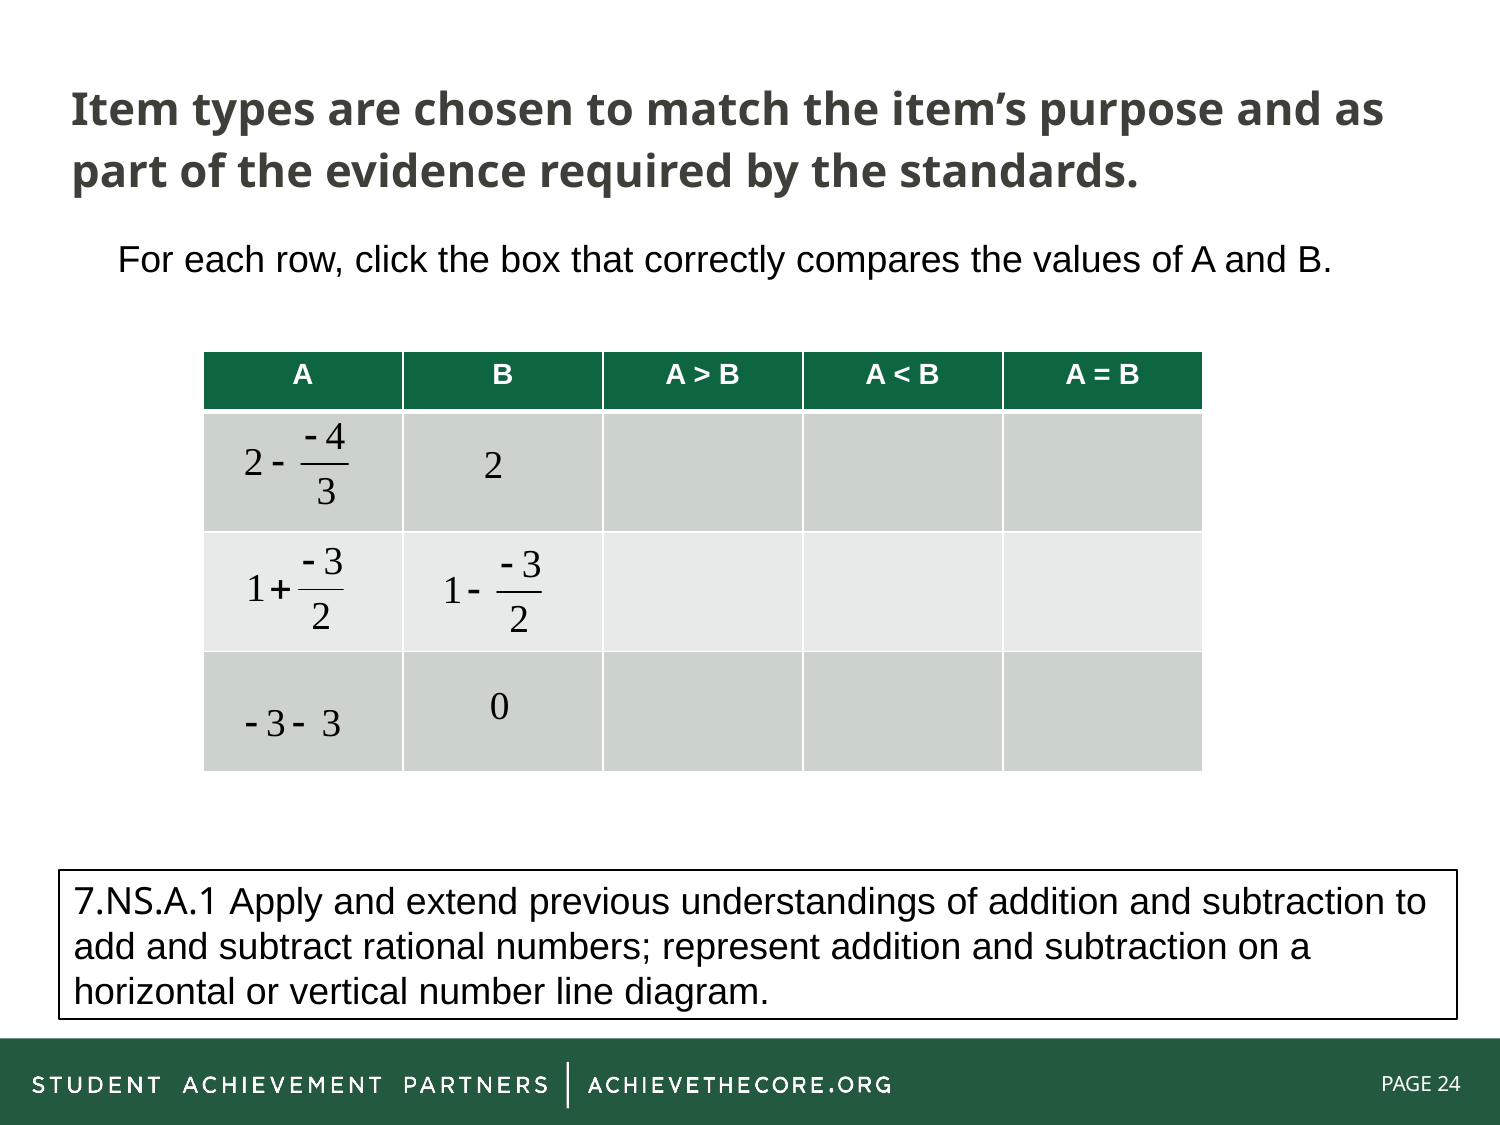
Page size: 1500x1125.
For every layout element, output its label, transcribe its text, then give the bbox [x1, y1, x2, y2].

title Item types are chosen to match the item’s purpose and as part of the evidence required by the standards. [55, 45, 1404, 233]
table_cell [604, 414, 802, 531]
table_header A < B [804, 352, 1002, 409]
table_cell [204, 533, 402, 651]
table_header A > B [604, 352, 802, 409]
text_box 7.NS.A.1 Apply and extend previous understandings of addition and subtraction to add and subtract rational numbers; represent addition and subtraction on a horizontal or vertical number line diagram. [58, 869, 1458, 1020]
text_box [244, 541, 351, 635]
table_cell [804, 414, 1002, 531]
table_header A = B [1004, 352, 1202, 409]
picture [12, 1055, 911, 1112]
table_header B [404, 352, 602, 409]
table_cell [604, 533, 802, 651]
table_cell [1004, 652, 1202, 771]
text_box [478, 448, 506, 482]
table_cell [1004, 414, 1202, 531]
table_cell [204, 652, 402, 771]
table_cell [404, 533, 602, 651]
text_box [238, 416, 354, 509]
table_cell [204, 414, 402, 531]
table_cell [604, 652, 802, 771]
table_cell [1004, 533, 1202, 651]
table_header A [204, 352, 402, 409]
table_cell [804, 652, 1002, 771]
table_cell [404, 414, 602, 531]
text_box For each row, click the box that correctly compares the values of A and B. [102, 227, 1367, 288]
table_cell [404, 652, 602, 771]
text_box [237, 706, 344, 740]
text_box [440, 544, 547, 638]
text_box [484, 690, 512, 724]
table_cell [804, 533, 1002, 651]
